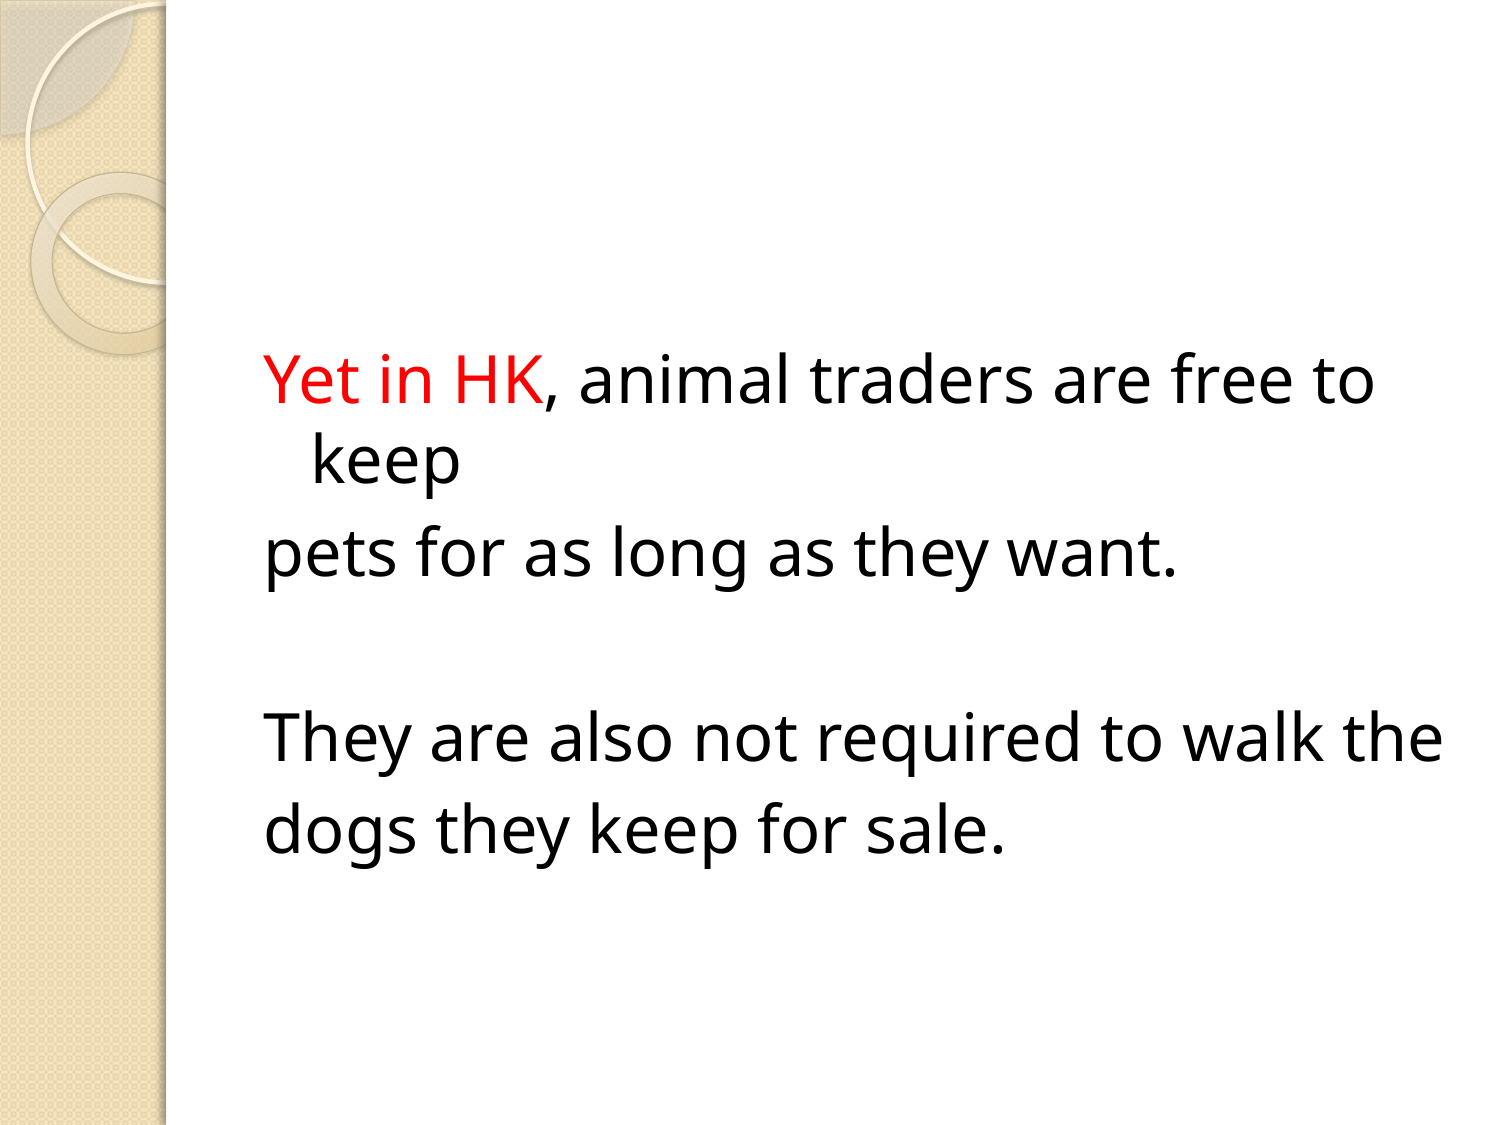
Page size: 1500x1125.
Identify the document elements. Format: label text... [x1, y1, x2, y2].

list Yet in HK, animal traders are free to keep pets for as long as they want. They are also not required to walk the dogs they keep for sale. [235, 237, 1466, 1025]
